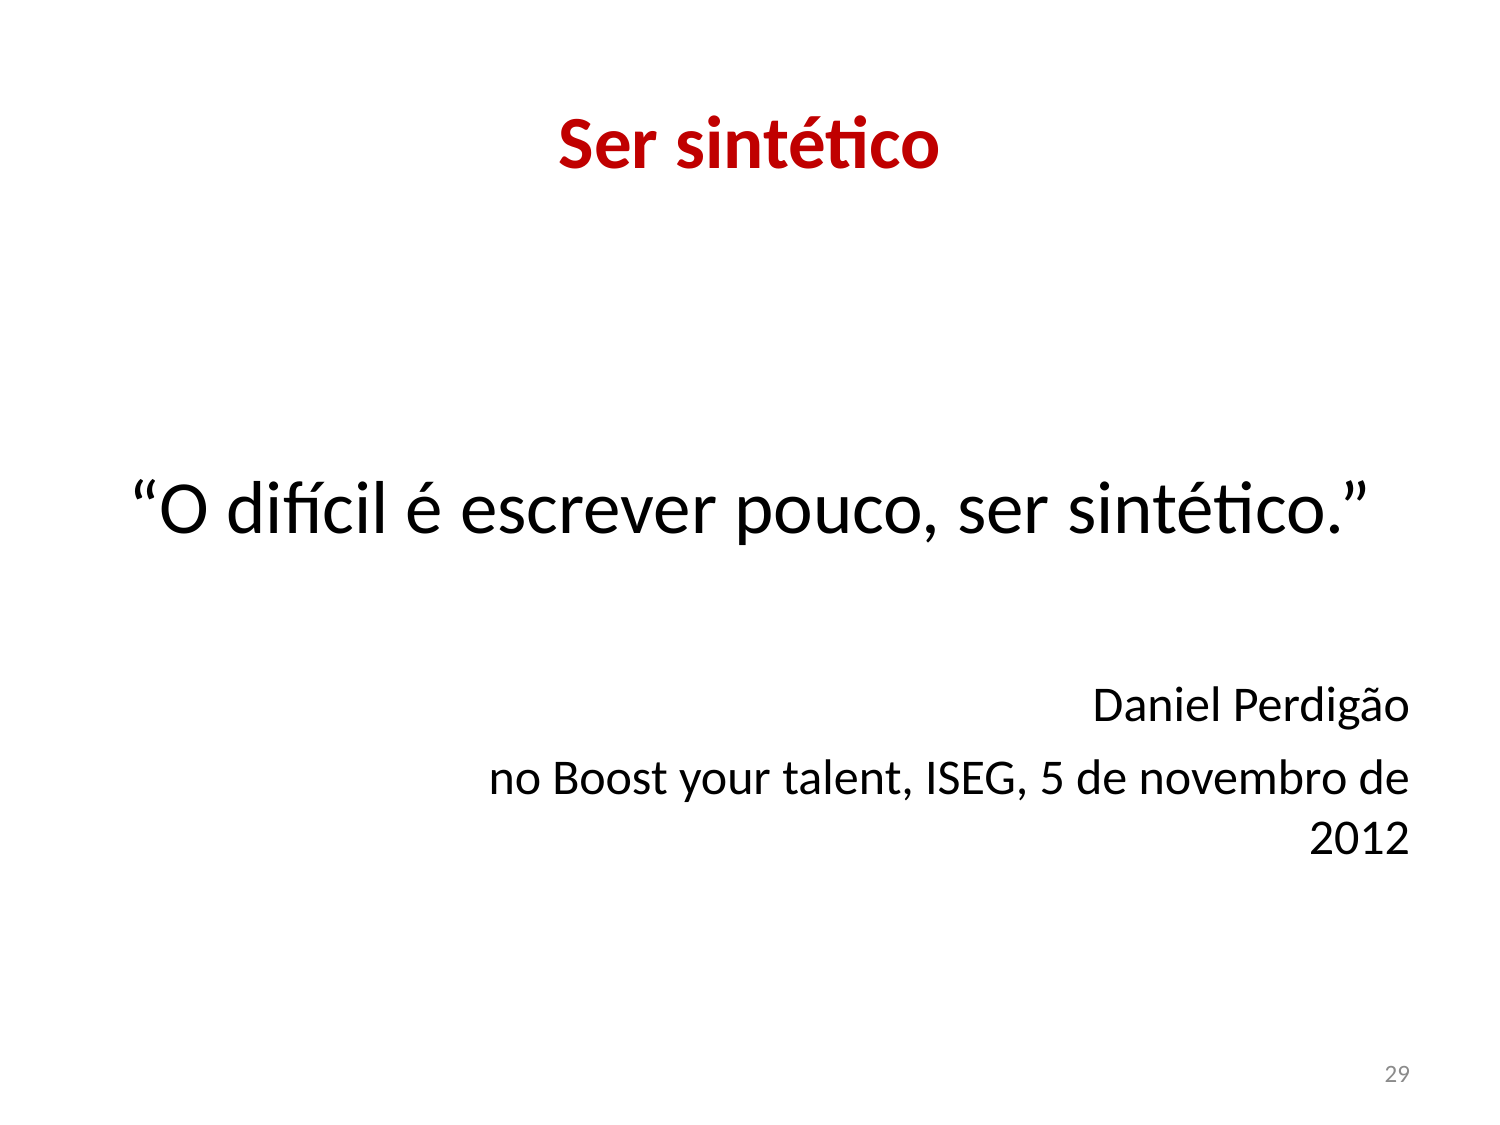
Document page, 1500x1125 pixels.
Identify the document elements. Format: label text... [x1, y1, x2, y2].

list “O difícil é escrever pouco, ser sintético.” Daniel Perdigão no Boost your talent, ISEG, 5 de novembro de 2012 [75, 262, 1425, 1005]
title Ser sintético [75, 45, 1425, 233]
slide_number 29 [1074, 1042, 1425, 1103]
